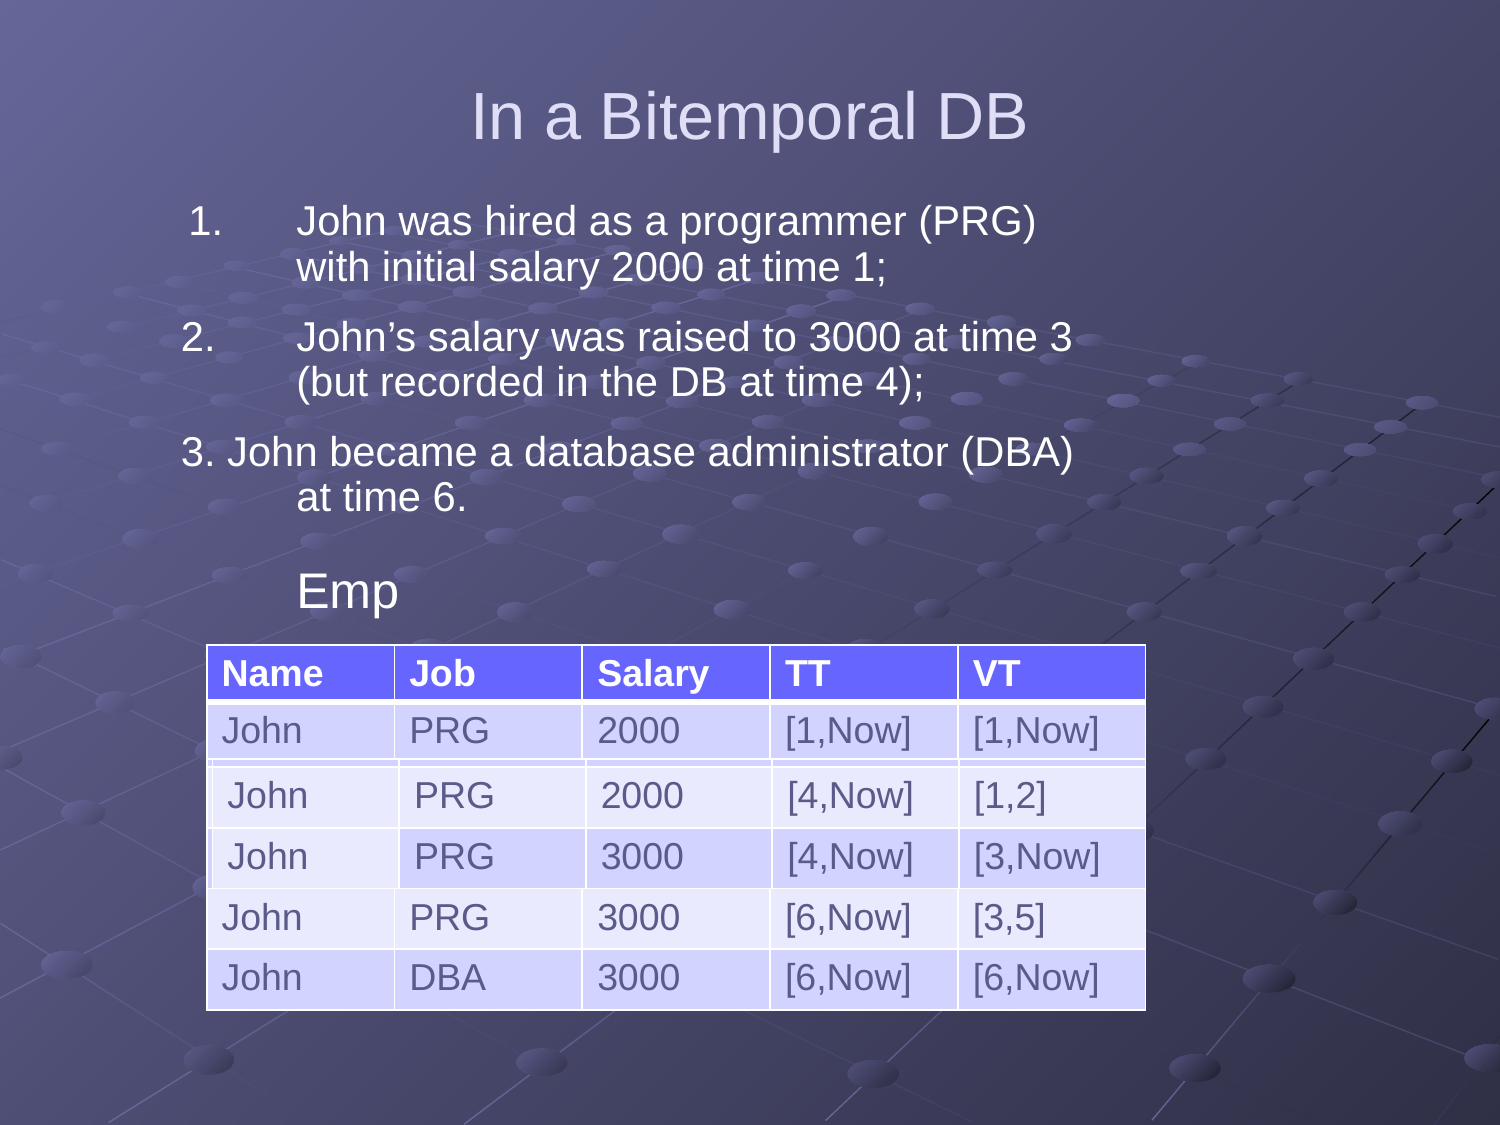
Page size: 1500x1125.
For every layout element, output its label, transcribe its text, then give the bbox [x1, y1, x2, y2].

table_cell [3,Now] [960, 829, 1145, 888]
table_cell DBA [395, 950, 581, 1009]
table_cell PRG [400, 829, 585, 888]
table_cell [1,Now] [960, 760, 1145, 766]
table_cell PRG [395, 705, 581, 758]
table_cell [1,Now] [959, 705, 1145, 758]
table_cell [6,Now] [771, 889, 957, 948]
list 1. John was hired as a programmer (PRG) with initial salary 2000 at time 1; 2. John’s salary was raised to 3000 at time 3 (but recorded in the DB at time 4); 3. John became a database administrator (DBA) at time 6. Emp [74, 184, 1449, 1059]
table_cell 3000 [583, 889, 769, 948]
table_cell John [208, 705, 394, 758]
table_header Salary [583, 646, 769, 699]
table_cell John [213, 829, 398, 888]
title In a Bitemporal DB [74, 18, 1426, 184]
table_header VT [959, 646, 1145, 699]
table_cell 3000 [583, 950, 769, 1009]
table_cell 2000 [587, 768, 771, 827]
table_cell John [208, 768, 212, 827]
table_cell John [208, 889, 394, 948]
table_cell PRG [400, 768, 585, 827]
table_cell 2000 [587, 760, 771, 766]
table_cell [4,Now] [773, 829, 958, 888]
table_cell John [213, 760, 398, 766]
table_cell John [208, 829, 212, 888]
table_cell [1,3] [773, 760, 958, 766]
table_header Job [395, 646, 581, 699]
table_cell [3,5] [959, 889, 1145, 948]
table_cell John [208, 950, 394, 1009]
table_cell John [213, 768, 398, 827]
table_cell 2000 [583, 705, 769, 758]
table_cell [6,Now] [959, 950, 1145, 1009]
table_cell [4,Now] [773, 768, 958, 827]
table_cell [1,Now] [771, 705, 957, 758]
table_cell [1,2] [960, 768, 1145, 827]
table_cell PRG [400, 760, 585, 766]
table_header TT [771, 646, 957, 699]
table_cell [6,Now] [771, 950, 957, 1009]
table_cell PRG [395, 889, 581, 948]
table_header Name [208, 646, 394, 699]
table_cell 3000 [587, 829, 771, 888]
